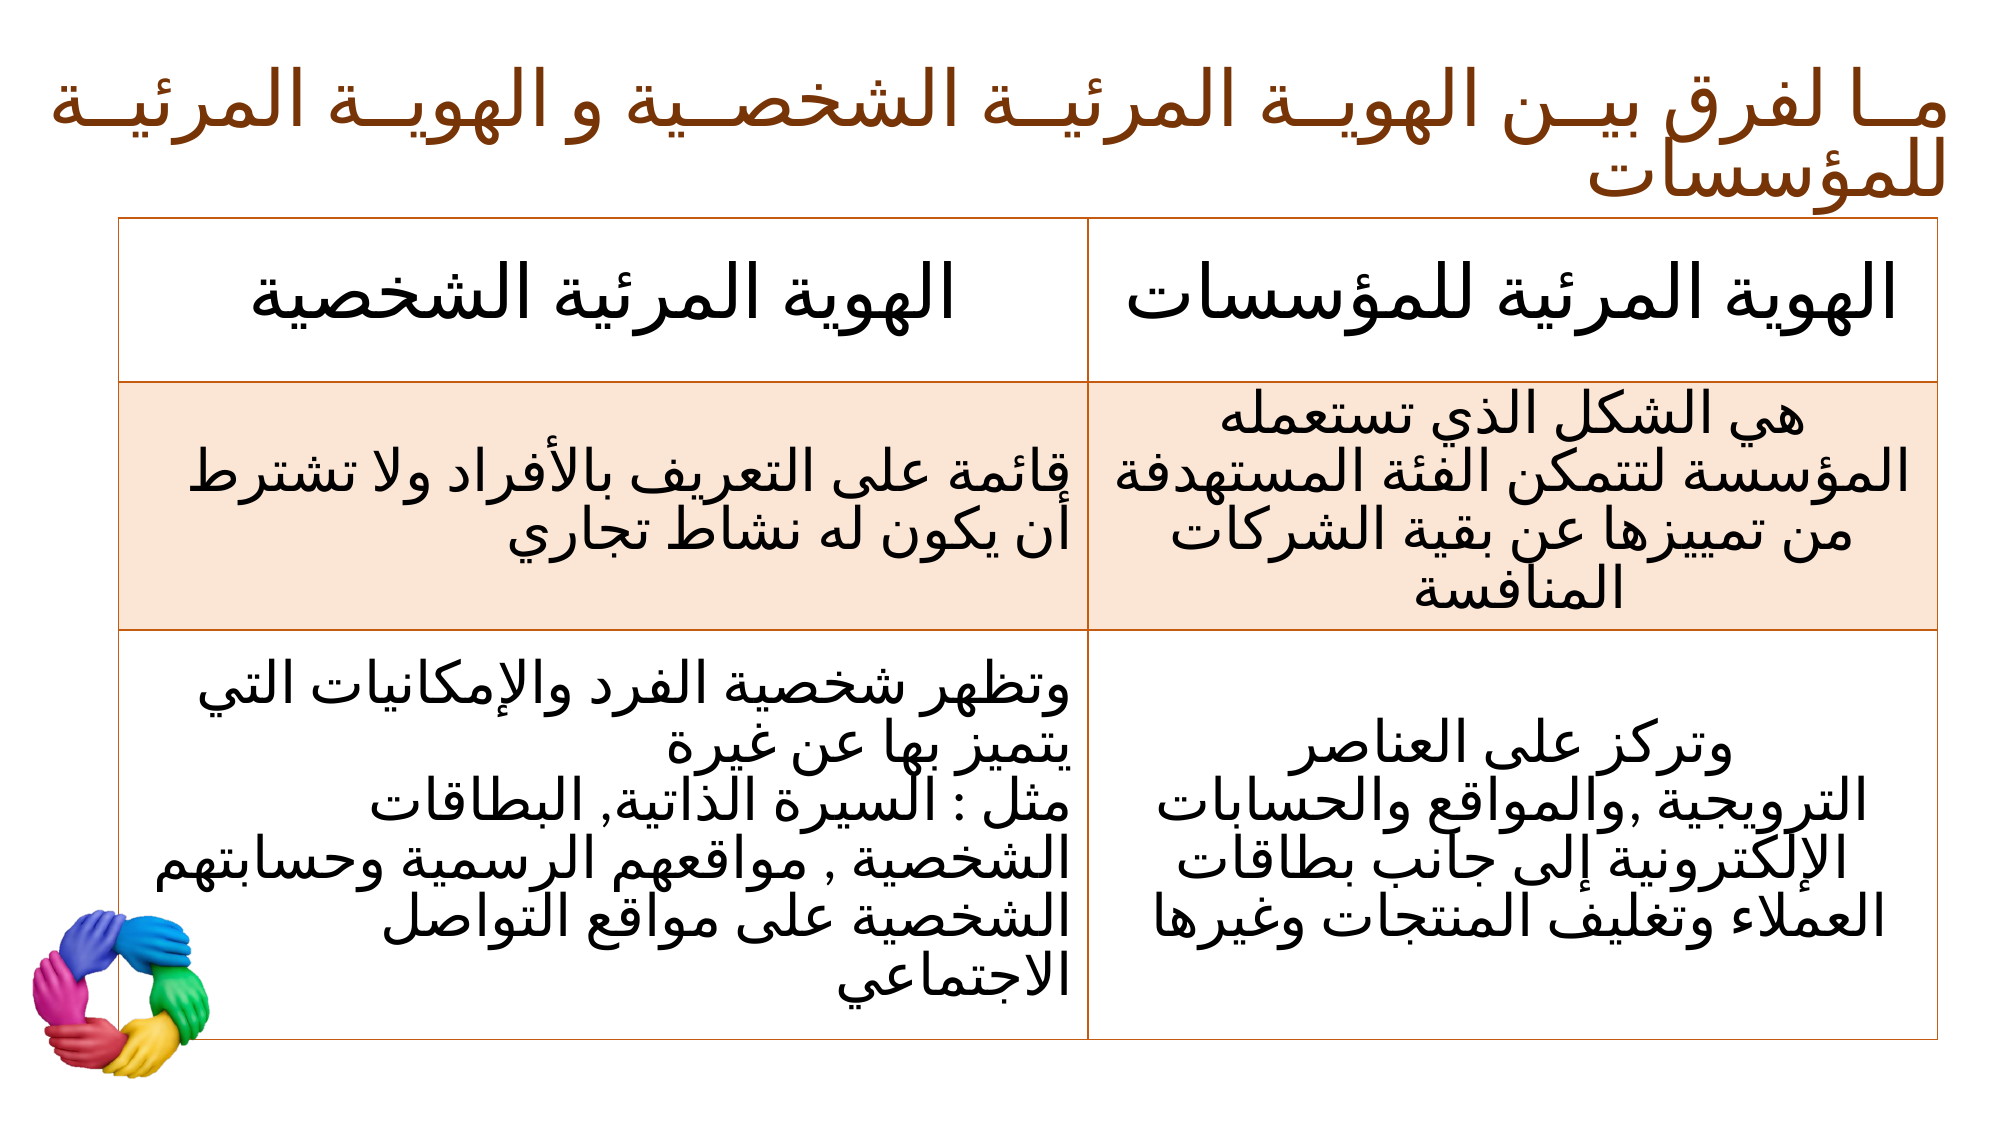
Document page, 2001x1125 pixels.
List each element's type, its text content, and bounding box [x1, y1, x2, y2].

text_box ما لفرق بين الهوية المرئية الشخصية و الهوية المرئية للمؤسسات [33, 62, 1967, 219]
picture [11, 906, 226, 1085]
table_cell وتظهر شخصية الفرد والإمكانيات التي يتميز بها عن غيرة مثل : السيرة الذاتية, البطاقات الشخصية , مواقعهم الرسمية وحسابتهم الشخصية على مواقع التواصل الاجتماعي [119, 631, 1087, 1039]
table_cell وتركز على العناصر الترويجية ,والمواقع والحسابات الإلكترونية إلى جانب بطاقات العملاء وتغليف المنتجات وغيرها [1089, 631, 1937, 1039]
table_cell هي الشكل الذي تستعمله المؤسسة لتتمكن الفئة المستهدفة من تمييزها عن بقية الشركات المنافسة [1089, 383, 1937, 629]
table_header الهوية المرئية الشخصية [119, 219, 1087, 381]
table_cell قائمة على التعريف بالأفراد ولا تشترط أن يكون له نشاط تجاري [119, 383, 1087, 629]
table_header الهوية المرئية للمؤسسات [1089, 219, 1937, 381]
